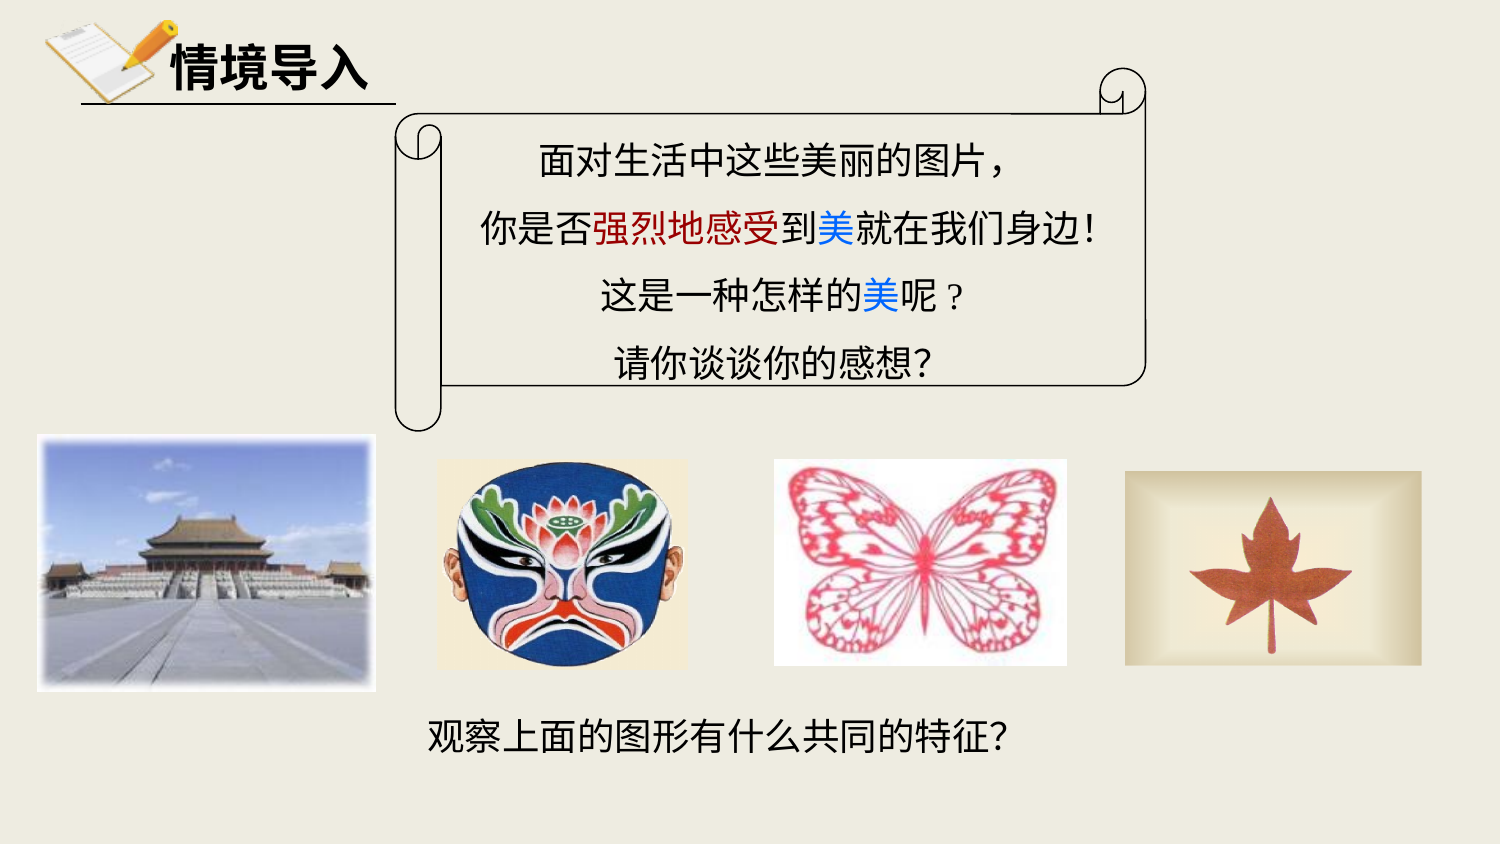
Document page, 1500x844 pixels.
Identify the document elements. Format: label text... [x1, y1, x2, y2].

picture [774, 459, 1067, 666]
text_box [44, 19, 396, 105]
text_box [1124, 471, 1422, 666]
text_box 面对生活中这些美丽的图片， 你是否强烈地感受到美就在我们身边！ 这是一种怎样的美呢? 请你谈谈你的感想？ [395, 68, 1146, 431]
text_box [437, 459, 688, 670]
picture [37, 434, 377, 692]
text_box 观察上面的图形有什么共同的特征？ [412, 705, 1200, 766]
